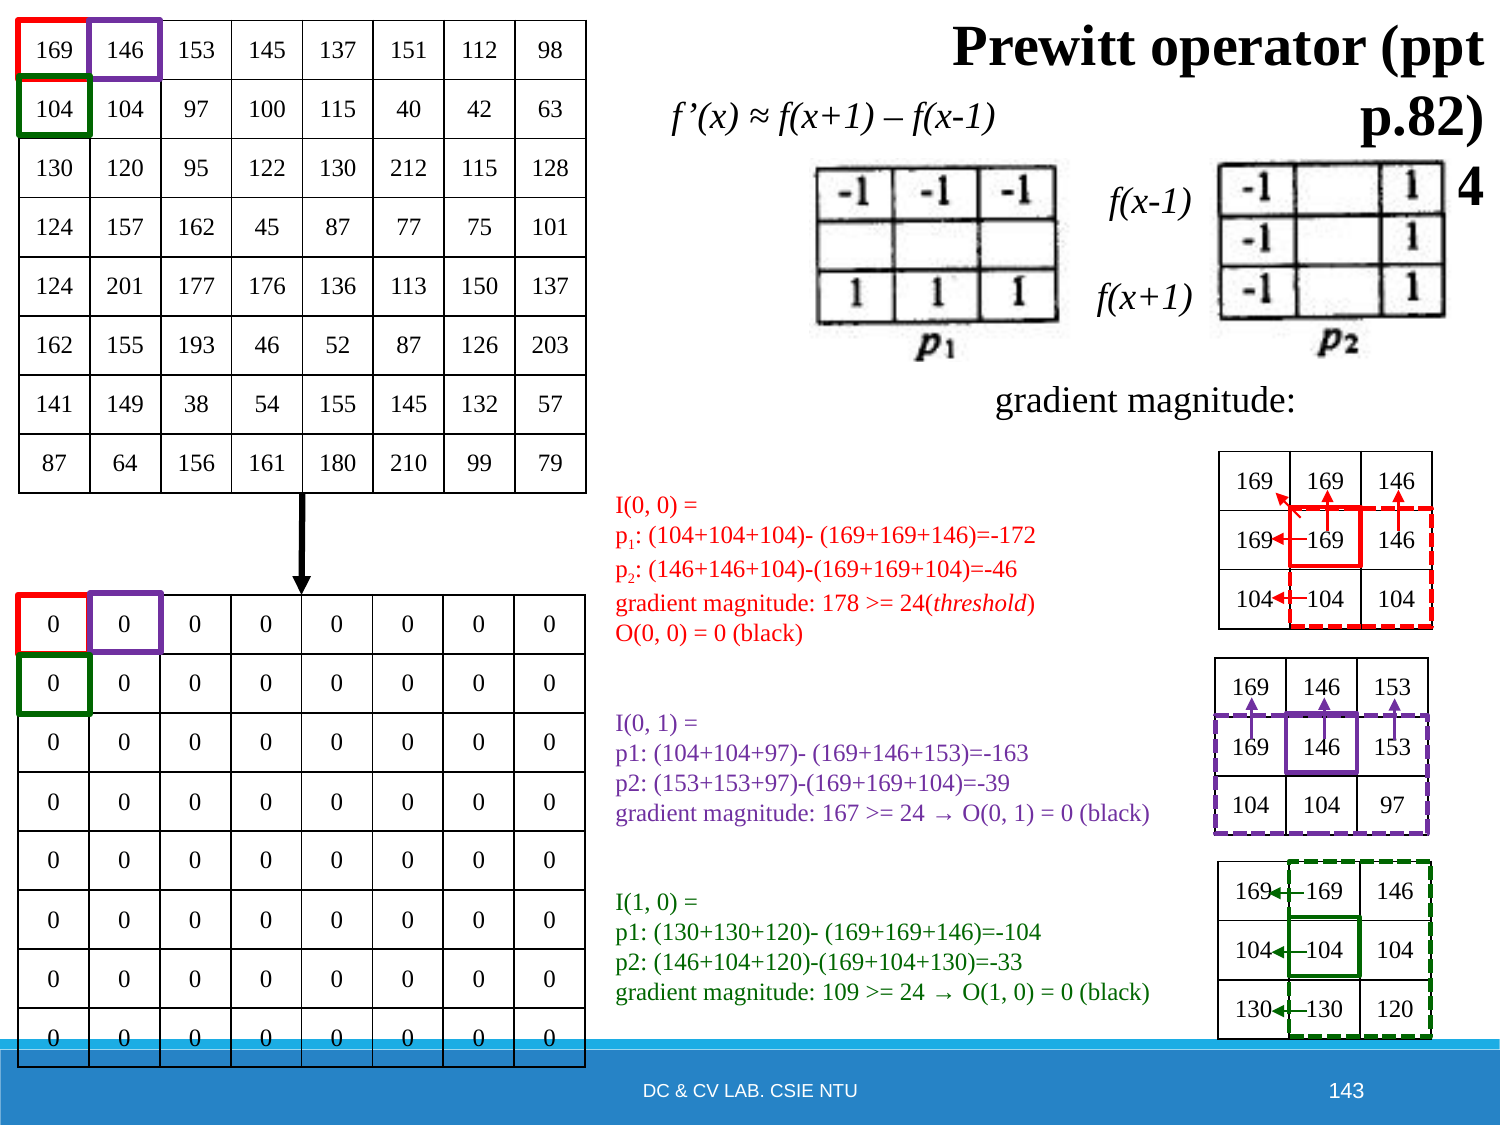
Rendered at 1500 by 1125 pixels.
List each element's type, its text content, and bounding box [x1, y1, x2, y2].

table_header 169 [1220, 452, 1289, 510]
table_cell 0 [444, 950, 513, 1007]
table_cell 136 [303, 258, 372, 315]
table_cell 0 [19, 832, 88, 889]
table_cell 100 [232, 80, 302, 138]
table_cell 104 [1219, 921, 1288, 979]
text_box [1288, 860, 1432, 1038]
table_header 169 [1216, 659, 1285, 715]
table_cell 124 [20, 258, 89, 315]
table_cell 57 [516, 376, 585, 433]
text_box Prewitt operator (ppt p.82) Threshold=24 [808, 0, 1500, 225]
table_cell 0 [90, 832, 159, 889]
table_cell 0 [90, 891, 159, 948]
table_cell 124 [1273, 506, 1289, 510]
table_cell 155 [303, 376, 372, 433]
table_cell 156 [162, 435, 231, 492]
table_cell 0 [232, 891, 301, 948]
table_cell 0 [373, 1009, 442, 1066]
table_cell 137 [516, 258, 585, 315]
table_cell 0 [373, 714, 442, 771]
picture [808, 157, 1460, 363]
table_cell 162 [162, 198, 231, 256]
table_header 0 [515, 596, 584, 653]
table_cell 149 [91, 376, 160, 433]
table_cell 0 [90, 950, 159, 1007]
table_cell 0 [232, 714, 301, 771]
table_cell 63 [516, 80, 585, 138]
table_cell 124 [20, 198, 89, 256]
table_cell 54 [232, 376, 302, 433]
table_cell 87 [374, 317, 443, 374]
table_cell 0 [90, 714, 159, 771]
table_header 151 [374, 21, 443, 79]
table_cell 0 [19, 950, 88, 1007]
table_cell 0 [91, 655, 159, 712]
table_cell 162 [20, 317, 89, 374]
table_cell 75 [445, 198, 514, 256]
table_cell 177 [1295, 507, 1309, 512]
table_cell 38 [162, 376, 231, 433]
table_cell 0 [302, 655, 372, 712]
table_cell 120 [91, 139, 160, 197]
table_header 169 [1291, 452, 1360, 506]
table_cell 0 [161, 1009, 230, 1066]
table_cell 155 [91, 317, 160, 374]
table_cell 193 [162, 317, 231, 374]
table_cell 141 [20, 376, 89, 433]
table_cell 0 [161, 655, 230, 712]
table_header 137 [303, 21, 372, 79]
text_box [18, 654, 91, 716]
table_cell 0 [515, 891, 584, 948]
table_cell 126 [445, 317, 514, 374]
footer DC & CV Lab. CSIE NTU [453, 1059, 1047, 1120]
table_cell 176 [232, 258, 302, 315]
table_cell 0 [373, 832, 442, 889]
table_cell 0 [302, 832, 372, 889]
table_cell 0 [515, 714, 584, 771]
table_header 153 [1358, 659, 1427, 715]
text_box I(0, 0) = p1: (104+104+104)- (169+169+146)=-172 p2: (146+146+104)-(169+169+104)=-46 gradient magnitude: 178 >= 24(threshold) O(0, 0) = 0 (black) I(0, 1) = p1: (104+104+97)- (169+146+153)=-163 p2: (153+153+97)-(169+169+104)=-39 gradient magnitude: 167 >= 24 → O(0, 1) = 0 (black) I(1, 0) = p1: (130+130+120)- (169+169+146)=-104 p2: (146+104+120)-(169+104+130)=-33 gradient magnitude: 109 >= 24 → O(1, 0) = 0 (black) [600, 481, 1233, 1013]
table_cell 0 [161, 891, 230, 948]
table_cell 180 [303, 435, 372, 492]
table_cell 212 [374, 139, 443, 197]
table_cell 0 [161, 773, 230, 830]
table_cell 177 [1289, 540, 1309, 546]
table_cell 157 [91, 198, 160, 256]
table_cell 169 [1220, 511, 1289, 569]
table_cell 156 [1288, 1011, 1310, 1017]
table_header 146 [1287, 659, 1356, 712]
table_cell 0 [515, 1009, 584, 1066]
table_cell 0 [515, 773, 584, 830]
table_cell 0 [444, 891, 513, 948]
table_cell 145 [374, 376, 443, 433]
table_cell 161 [232, 435, 302, 492]
table_cell 0 [444, 714, 513, 771]
table_cell 95 [162, 139, 231, 197]
table_cell 0 [444, 655, 513, 712]
table_cell 52 [303, 317, 372, 374]
table_cell 0 [19, 716, 88, 771]
table_cell 0 [232, 832, 301, 889]
table_cell 0 [373, 891, 442, 948]
table_cell 0 [515, 832, 584, 889]
table_cell 0 [232, 773, 301, 830]
table_cell 97 [162, 80, 231, 138]
text_box [88, 19, 161, 81]
table_header 0 [162, 596, 230, 653]
table_cell 177 [1397, 507, 1404, 535]
table_cell 0 [302, 950, 372, 1007]
table_cell 45 [232, 198, 302, 256]
table_cell 87 [1396, 714, 1401, 742]
table_cell 0 [19, 891, 88, 948]
text_box [1214, 714, 1429, 835]
table_cell 87 [1324, 714, 1331, 743]
table_cell 130 [20, 139, 89, 197]
table_cell 46 [232, 317, 302, 374]
table_cell 0 [302, 1009, 372, 1066]
text_box [1289, 507, 1433, 628]
table_cell 115 [445, 139, 514, 197]
table_cell 0 [90, 773, 159, 830]
table_cell 201 [91, 258, 160, 315]
table_header 146 [1362, 452, 1431, 508]
table_cell 101 [516, 198, 585, 256]
table_cell 40 [374, 80, 443, 138]
table_cell 177 [162, 258, 231, 315]
table_cell 0 [444, 1009, 513, 1066]
table_header 98 [516, 21, 585, 79]
table_cell 156 [1288, 893, 1307, 900]
table_cell 42 [445, 80, 514, 138]
table_header 153 [162, 21, 231, 79]
table_cell 0 [19, 1009, 88, 1066]
table_cell 64 [91, 435, 160, 492]
text_box [18, 75, 91, 136]
table_cell 79 [516, 435, 585, 492]
table_cell 0 [515, 655, 584, 712]
text_box f’(x) ≈ f(x+1) – f(x-1) [656, 84, 808, 144]
table_cell 0 [19, 773, 88, 830]
table_header 0 [232, 596, 301, 653]
table_cell 0 [444, 773, 513, 830]
table_cell 0 [515, 950, 584, 1007]
table_cell 130 [303, 139, 372, 197]
table_cell 0 [373, 950, 442, 1007]
table_cell 77 [374, 198, 443, 256]
table_cell 130 [1219, 981, 1288, 1038]
table_header 112 [445, 21, 514, 79]
table_cell 0 [90, 1009, 159, 1066]
table_cell 87 [303, 198, 372, 256]
table_header 0 [373, 596, 442, 653]
table_cell 87 [1252, 714, 1258, 742]
table_cell 0 [232, 655, 301, 712]
table_cell 113 [374, 258, 443, 315]
table_cell 150 [445, 258, 514, 315]
table_header 145 [232, 21, 302, 79]
table_cell 0 [232, 950, 301, 1007]
table_cell 104 [1220, 570, 1289, 628]
text_box [17, 19, 88, 81]
table_header 0 [302, 596, 372, 653]
table_cell 122 [232, 139, 302, 197]
table_cell 203 [516, 317, 585, 374]
table_cell 0 [444, 832, 513, 889]
slide_number 143 [1218, 1059, 1380, 1120]
table_cell 0 [161, 714, 230, 771]
table_cell 0 [302, 773, 372, 830]
table_cell 0 [232, 1009, 301, 1066]
table_cell 0 [373, 773, 442, 830]
table_cell 115 [303, 80, 372, 138]
table_cell 99 [445, 435, 514, 492]
table_cell 156 [1288, 952, 1310, 959]
table_cell 128 [516, 139, 585, 197]
table_cell 0 [161, 832, 230, 889]
table_header 0 [444, 596, 513, 653]
text_box [17, 594, 89, 655]
text_box [89, 592, 162, 654]
table_cell 0 [373, 655, 442, 712]
table_cell 132 [445, 376, 514, 433]
table_header 169 [1219, 862, 1288, 920]
table_cell 104 [91, 81, 160, 138]
table_cell 87 [20, 435, 89, 492]
table_cell 0 [302, 891, 372, 948]
table_cell 210 [374, 435, 443, 492]
table_cell 177 [1327, 507, 1334, 535]
table_cell 0 [302, 714, 372, 771]
table_cell 0 [161, 950, 230, 1007]
table_cell 177 [1289, 598, 1310, 605]
